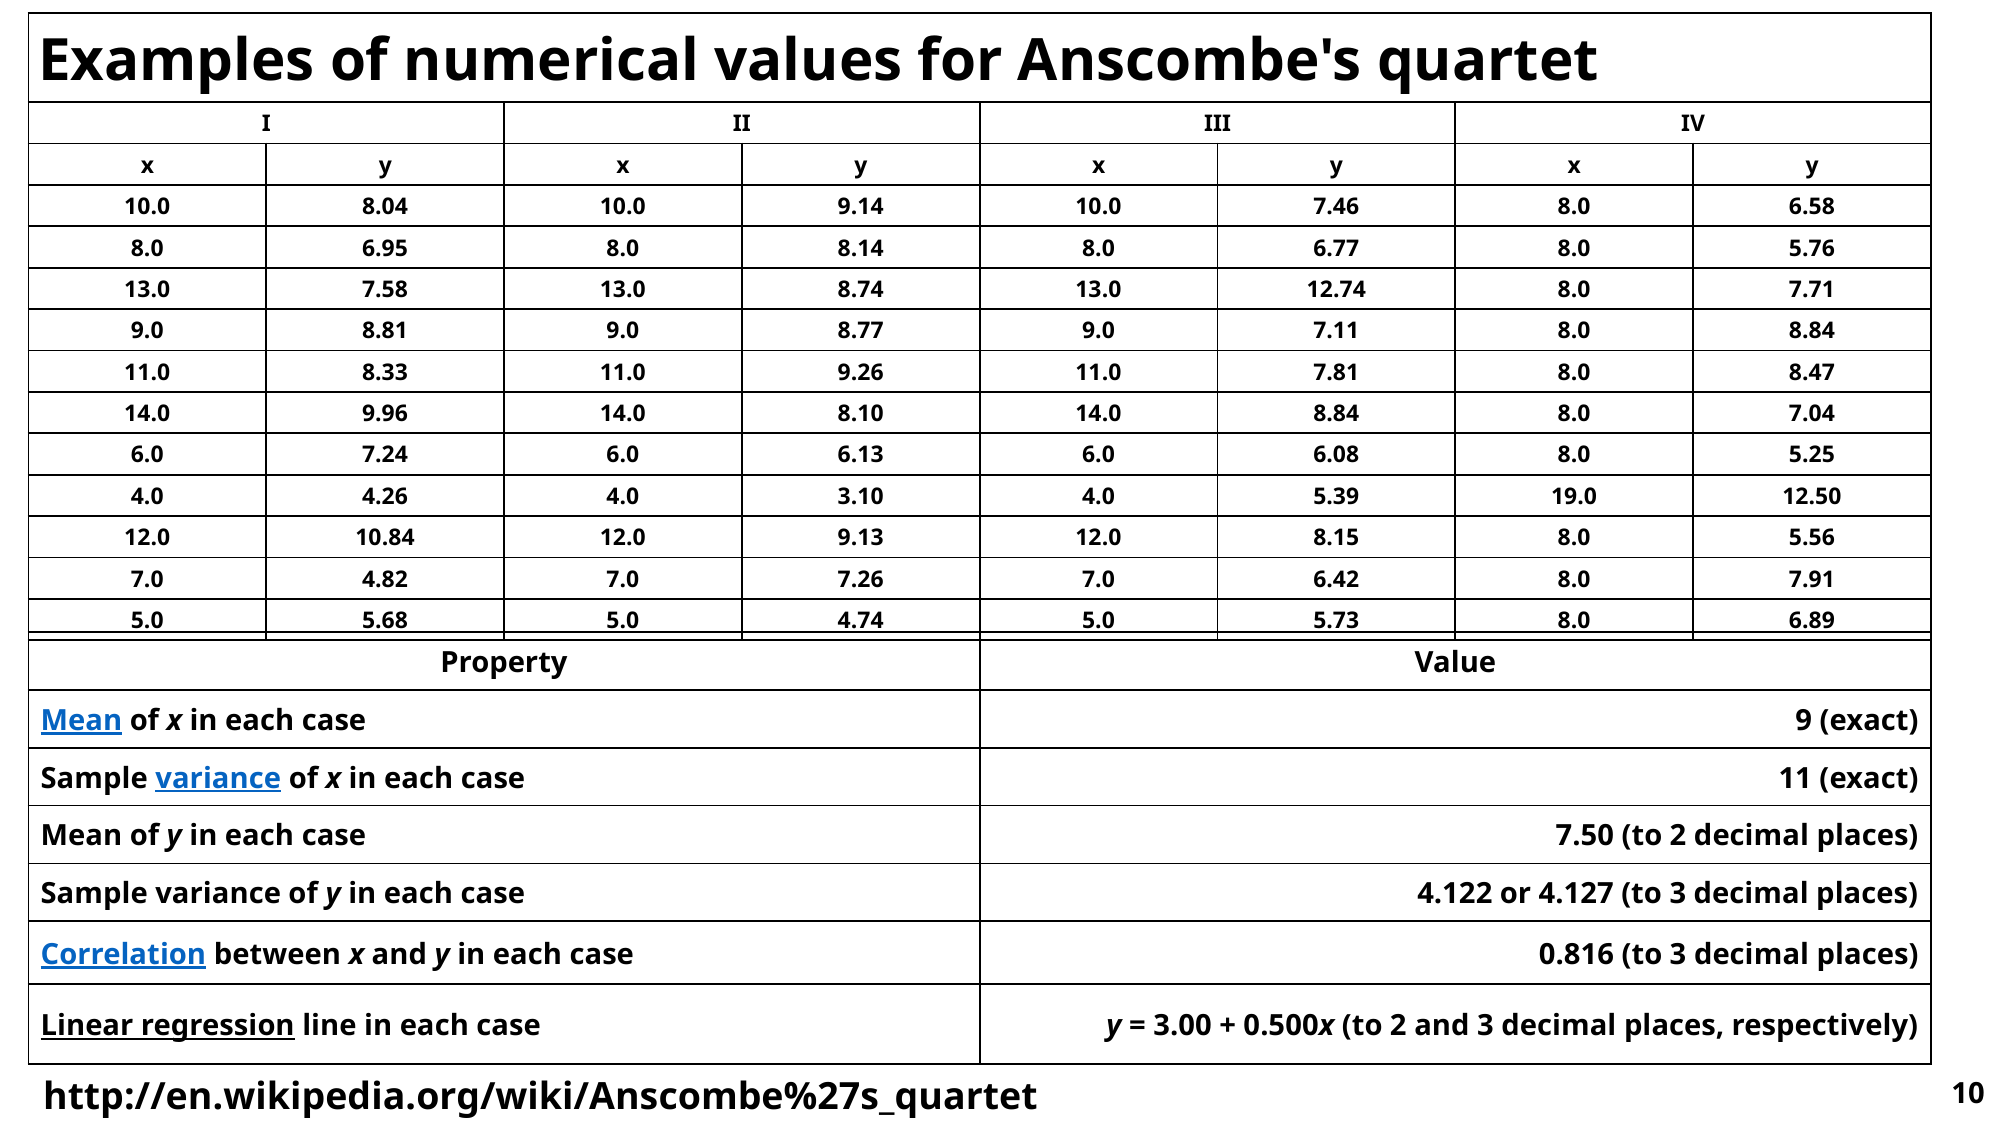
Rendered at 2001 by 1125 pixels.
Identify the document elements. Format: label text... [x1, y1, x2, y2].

table_cell 7.46 [1218, 186, 1454, 225]
table_cell 12.0 [29, 517, 265, 557]
table_cell 11.0 [505, 351, 741, 391]
table_cell 4.0 [981, 476, 1217, 515]
table_cell 8.0 [1456, 310, 1692, 350]
table_cell 8.0 [29, 227, 265, 267]
table_cell II [505, 103, 979, 143]
table_cell 7.81 [1218, 351, 1454, 391]
table_cell 8.84 [1218, 393, 1454, 432]
table_header Examples of numerical values for Anscombe's quartet [29, 14, 1930, 101]
table_cell 9.0 [505, 310, 741, 350]
table_cell 10.0 [505, 186, 741, 225]
table_cell 8.0 [505, 227, 741, 267]
table_cell 8.0 [981, 227, 1217, 267]
table_cell 4.74 [743, 600, 979, 639]
table_cell 6.42 [1218, 558, 1454, 598]
table_cell 8.0 [1456, 227, 1692, 267]
table_cell 8.04 [267, 186, 503, 225]
table_cell 13.0 [29, 269, 265, 308]
table_cell 3.10 [743, 476, 979, 515]
table_cell 8.15 [1218, 517, 1454, 557]
table_cell x [1456, 144, 1692, 184]
table_cell 8.33 [267, 351, 503, 391]
table_cell 5.68 [267, 600, 503, 639]
table_cell 9.0 [29, 310, 265, 350]
table_cell 8.0 [1456, 351, 1692, 391]
table_cell 14.0 [981, 393, 1217, 432]
table_cell 6.77 [1218, 227, 1454, 267]
table_cell 7.91 [1694, 558, 1930, 598]
table_cell 9.96 [267, 393, 503, 432]
table_cell y [1694, 144, 1930, 184]
table_cell 8.0 [1456, 393, 1692, 432]
table_cell 8.81 [267, 310, 503, 350]
table_cell 7.71 [1694, 269, 1930, 308]
table_cell 11 (exact) [981, 749, 1930, 805]
table_cell 4.82 [267, 558, 503, 598]
table_cell 9.14 [743, 186, 979, 225]
text_box http://en.wikipedia.org/wiki/Anscombe%27s_quartet [28, 1064, 1350, 1125]
table_cell 7.0 [981, 558, 1217, 598]
table_cell 0.816 (to 3 decimal places) [981, 922, 1930, 983]
table_cell 7.50 (to 2 decimal places) [981, 806, 1930, 863]
table_cell Sample variance of y in each case [29, 864, 979, 920]
table_cell 7.24 [267, 434, 503, 474]
table_cell 4.0 [505, 476, 741, 515]
table_cell 5.0 [29, 600, 265, 639]
table_cell 13.0 [981, 269, 1217, 308]
table_cell 7.0 [505, 558, 741, 598]
table_cell Sample variance of x in each case [29, 749, 979, 805]
table_cell 9.26 [743, 351, 979, 391]
table_cell x [981, 144, 1217, 184]
table_cell 7.11 [1218, 310, 1454, 350]
table_cell Correlation between x and y in each case [29, 922, 979, 983]
table_cell I [29, 103, 503, 143]
slide_number 10 [1550, 1064, 2000, 1125]
table_cell Mean of x in each case [29, 691, 979, 747]
table_cell 8.0 [1456, 600, 1692, 639]
table_cell III [981, 103, 1454, 143]
table_cell IV [1456, 103, 1930, 143]
table_cell 7.04 [1694, 393, 1930, 432]
table_cell 12.50 [1694, 476, 1930, 515]
table_cell 5.56 [1694, 517, 1930, 557]
table_cell 14.0 [29, 393, 265, 432]
table_cell Mean of y in each case [29, 806, 979, 863]
table_cell 8.0 [1456, 558, 1692, 598]
table_cell 6.89 [1694, 600, 1930, 639]
table_cell 6.0 [29, 434, 265, 474]
table_cell 9.13 [743, 517, 979, 557]
table_cell 6.13 [743, 434, 979, 474]
table_cell 9 (exact) [981, 691, 1930, 747]
table_cell 9.0 [981, 310, 1217, 350]
table_cell 6.0 [505, 434, 741, 474]
table_cell y [1218, 144, 1454, 184]
table_cell 19.0 [1456, 476, 1692, 515]
table_cell 4.0 [29, 476, 265, 515]
table_cell 4.26 [267, 476, 503, 515]
table_cell 11.0 [981, 351, 1217, 391]
table_cell 8.0 [1456, 434, 1692, 474]
table_cell 8.74 [743, 269, 979, 308]
table_cell 6.58 [1694, 186, 1930, 225]
table_cell 5.0 [981, 600, 1217, 639]
table_cell 12.74 [1218, 269, 1454, 308]
table_cell 8.84 [1694, 310, 1930, 350]
table_header Property [29, 641, 979, 689]
table_cell 8.10 [743, 393, 979, 432]
table_header Value [981, 641, 1930, 689]
table_cell 8.0 [1456, 269, 1692, 308]
table_cell 12.0 [505, 517, 741, 557]
table_cell y [267, 144, 503, 184]
table_cell y [743, 144, 979, 184]
table_cell 7.0 [29, 558, 265, 598]
table_cell x [505, 144, 741, 184]
table_cell 14.0 [505, 393, 741, 432]
table_cell 5.25 [1694, 434, 1930, 474]
table_cell x [29, 144, 265, 184]
table_cell 7.26 [743, 558, 979, 598]
table_cell 12.0 [981, 517, 1217, 557]
table_cell 6.95 [267, 227, 503, 267]
table_cell 5.0 [505, 600, 741, 639]
table_cell 5.39 [1218, 476, 1454, 515]
table_cell 10.0 [29, 186, 265, 225]
table_cell 8.47 [1694, 351, 1930, 391]
table_cell 8.0 [1456, 186, 1692, 225]
table_cell 13.0 [505, 269, 741, 308]
table_cell 6.08 [1218, 434, 1454, 474]
table_cell 6.0 [981, 434, 1217, 474]
table_cell Linear regression line in each case [29, 985, 979, 1063]
table_cell y = 3.00 + 0.500x (to 2 and 3 decimal places, respectively) [981, 985, 1930, 1063]
table_cell 10.84 [267, 517, 503, 557]
table_cell 5.76 [1694, 227, 1930, 267]
table_cell 8.14 [743, 227, 979, 267]
table_cell 10.0 [981, 186, 1217, 225]
table_cell 11.0 [29, 351, 265, 391]
table_cell 5.73 [1218, 600, 1454, 639]
table_cell 4.122 or 4.127 (to 3 decimal places) [981, 864, 1930, 920]
table_cell 7.58 [267, 269, 503, 308]
table_cell 8.77 [743, 310, 979, 350]
table_cell 8.0 [1456, 517, 1692, 557]
